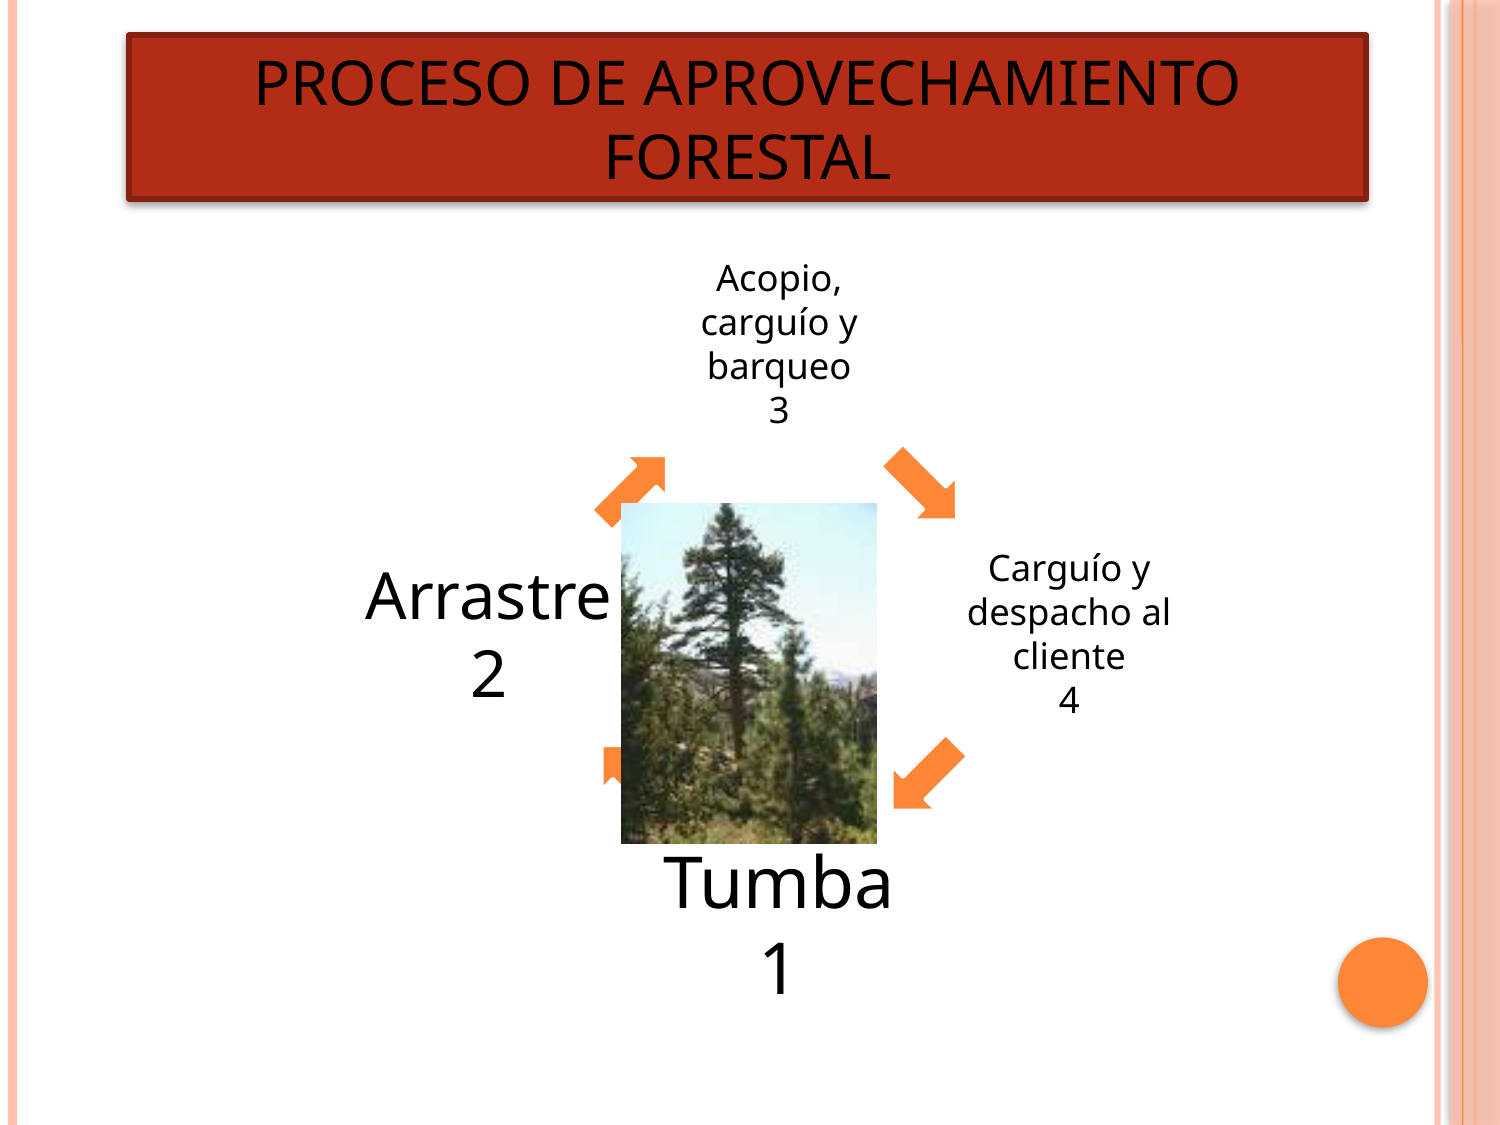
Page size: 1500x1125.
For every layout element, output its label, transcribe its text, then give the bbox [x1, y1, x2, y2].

picture [620, 503, 878, 845]
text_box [222, 245, 1337, 1021]
title PROCESO DE APROVECHAMIENTO FORESTAL [126, 32, 1369, 202]
